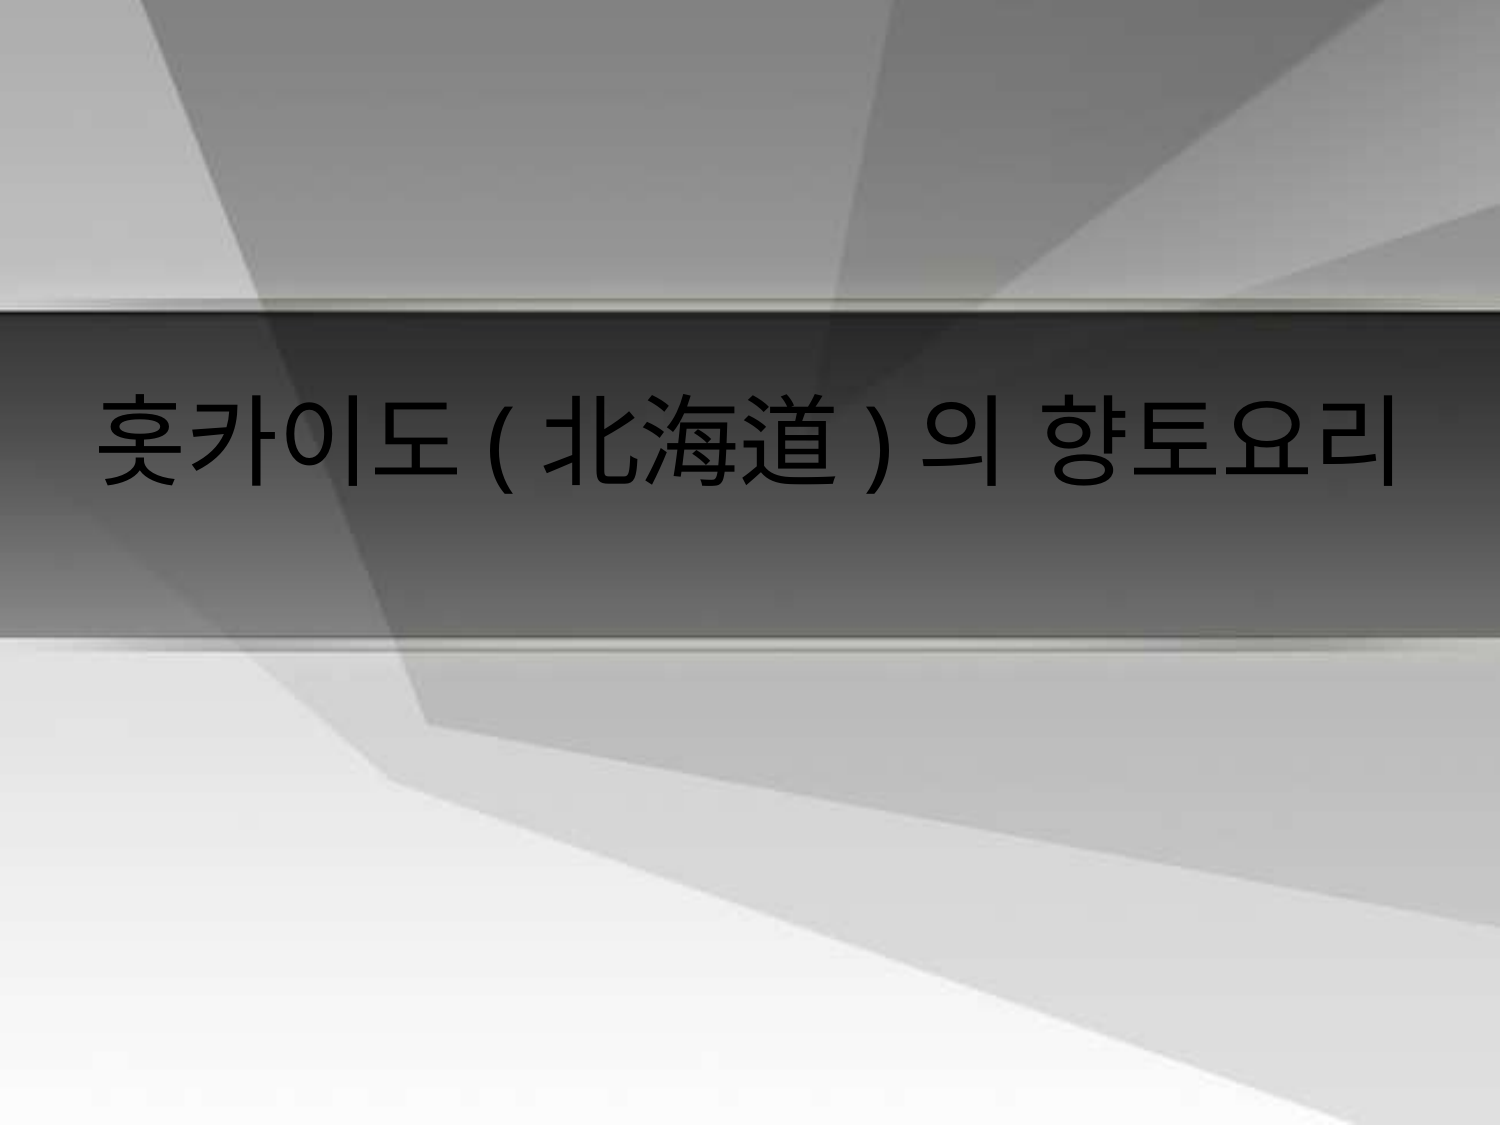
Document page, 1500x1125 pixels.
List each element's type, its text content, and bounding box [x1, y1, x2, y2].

title 홋카이도(北海道)의 향토요리 [76, 331, 1424, 545]
picture [0, 0, 1500, 1125]
